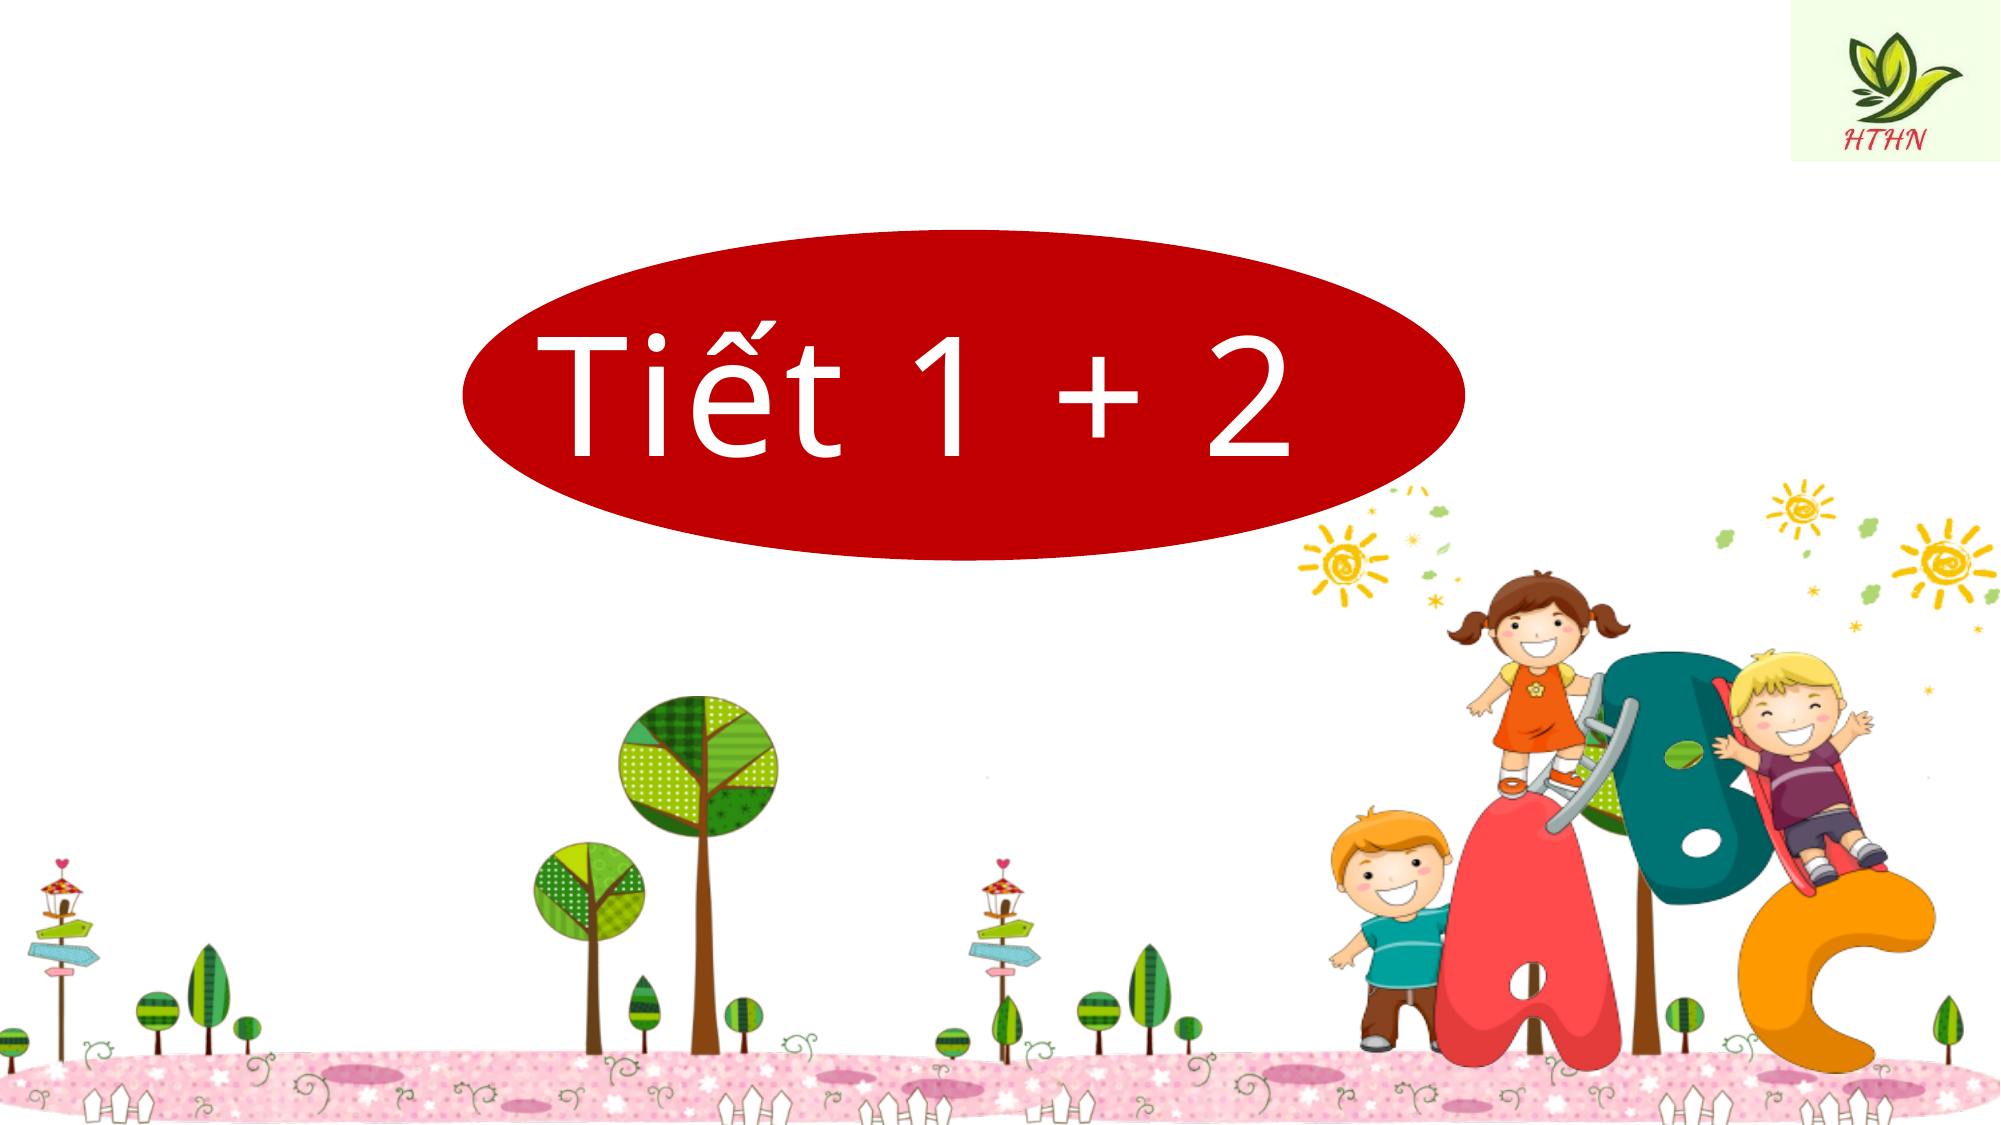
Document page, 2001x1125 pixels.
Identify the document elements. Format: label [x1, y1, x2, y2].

text_box [462, 229, 1466, 479]
picture [1791, 0, 2000, 162]
text_box [0, 479, 2000, 1125]
